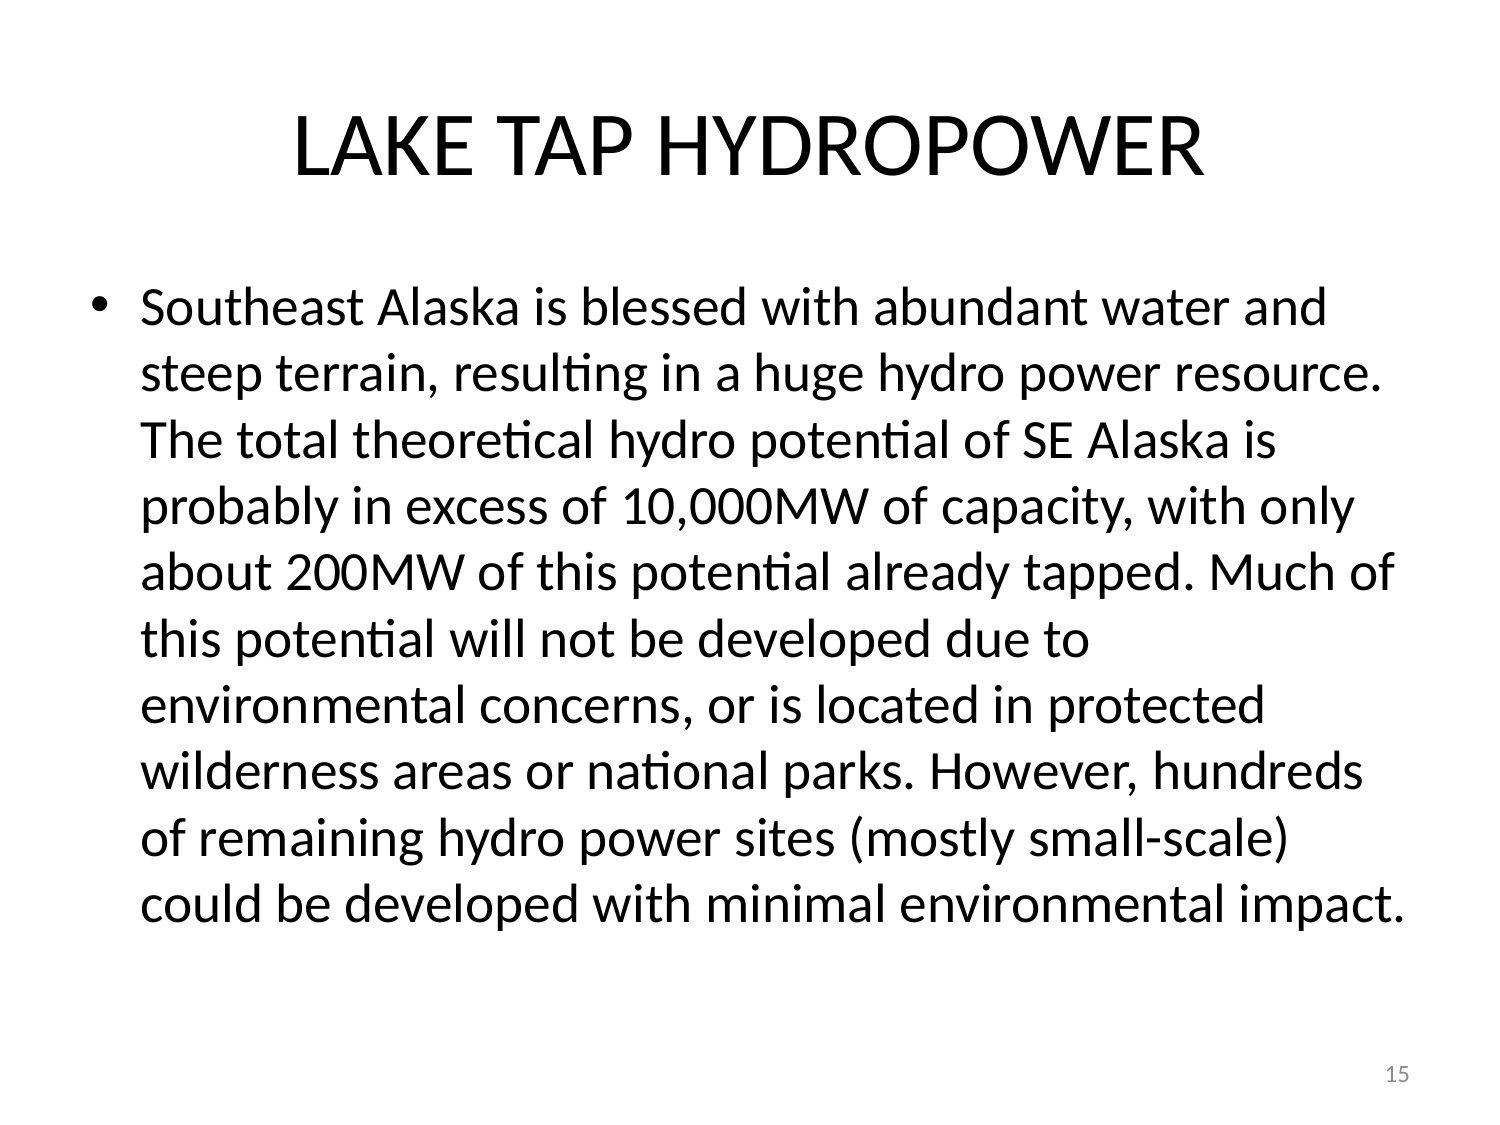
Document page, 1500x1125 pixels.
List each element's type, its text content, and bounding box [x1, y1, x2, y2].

list Southeast Alaska is blessed with abundant water and steep terrain, resulting in a huge hydro power resource. The total theoretical hydro potential of SE Alaska is probably in excess of 10,000MW of capacity, with only about 200MW of this potential already tapped. Much of this potential will not be developed due to environmental concerns, or is located in protected wilderness areas or national parks. However, hundreds of remaining hydro power sites (mostly small-scale) could be developed with minimal environmental impact. [75, 262, 1425, 1005]
title LAKE TAP HYDROPOWER [75, 45, 1425, 233]
slide_number 15 [1074, 1042, 1425, 1103]
